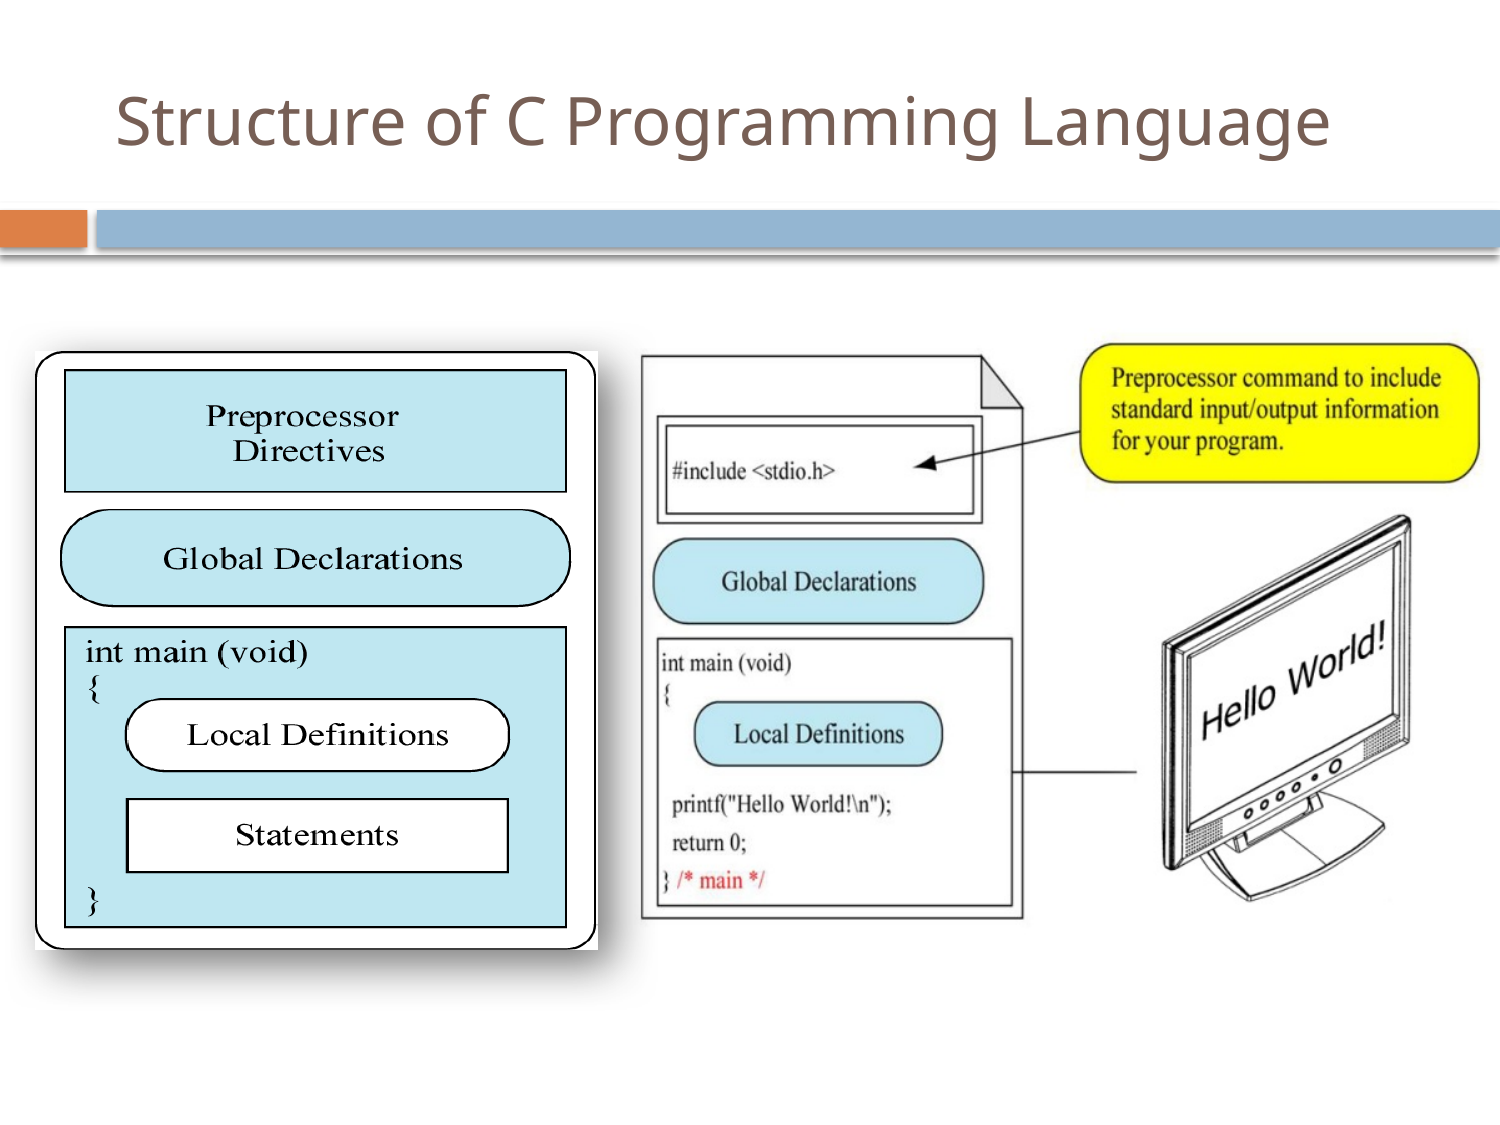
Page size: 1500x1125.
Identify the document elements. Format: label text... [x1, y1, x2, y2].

title Structure of C Programming Language [100, 37, 1438, 200]
picture [34, 269, 1500, 983]
